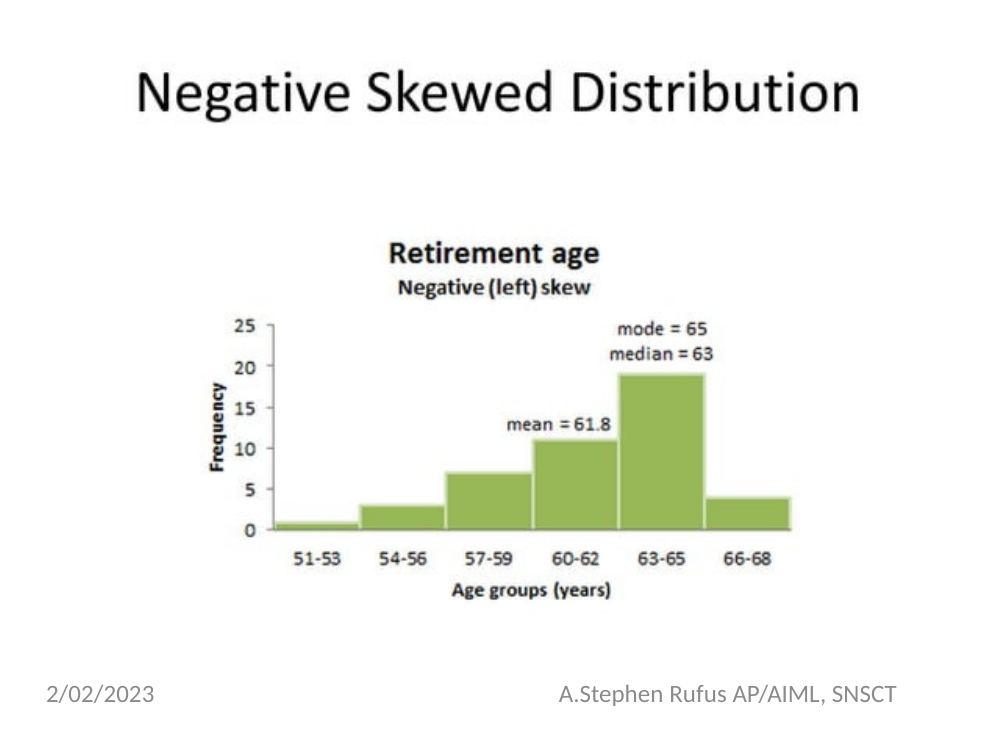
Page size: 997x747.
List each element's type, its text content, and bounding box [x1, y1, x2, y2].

footer A.Stephen Rufus AP/AIML, SNSCT [490, 662, 966, 723]
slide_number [31, 662, 382, 723]
picture [0, 0, 997, 643]
